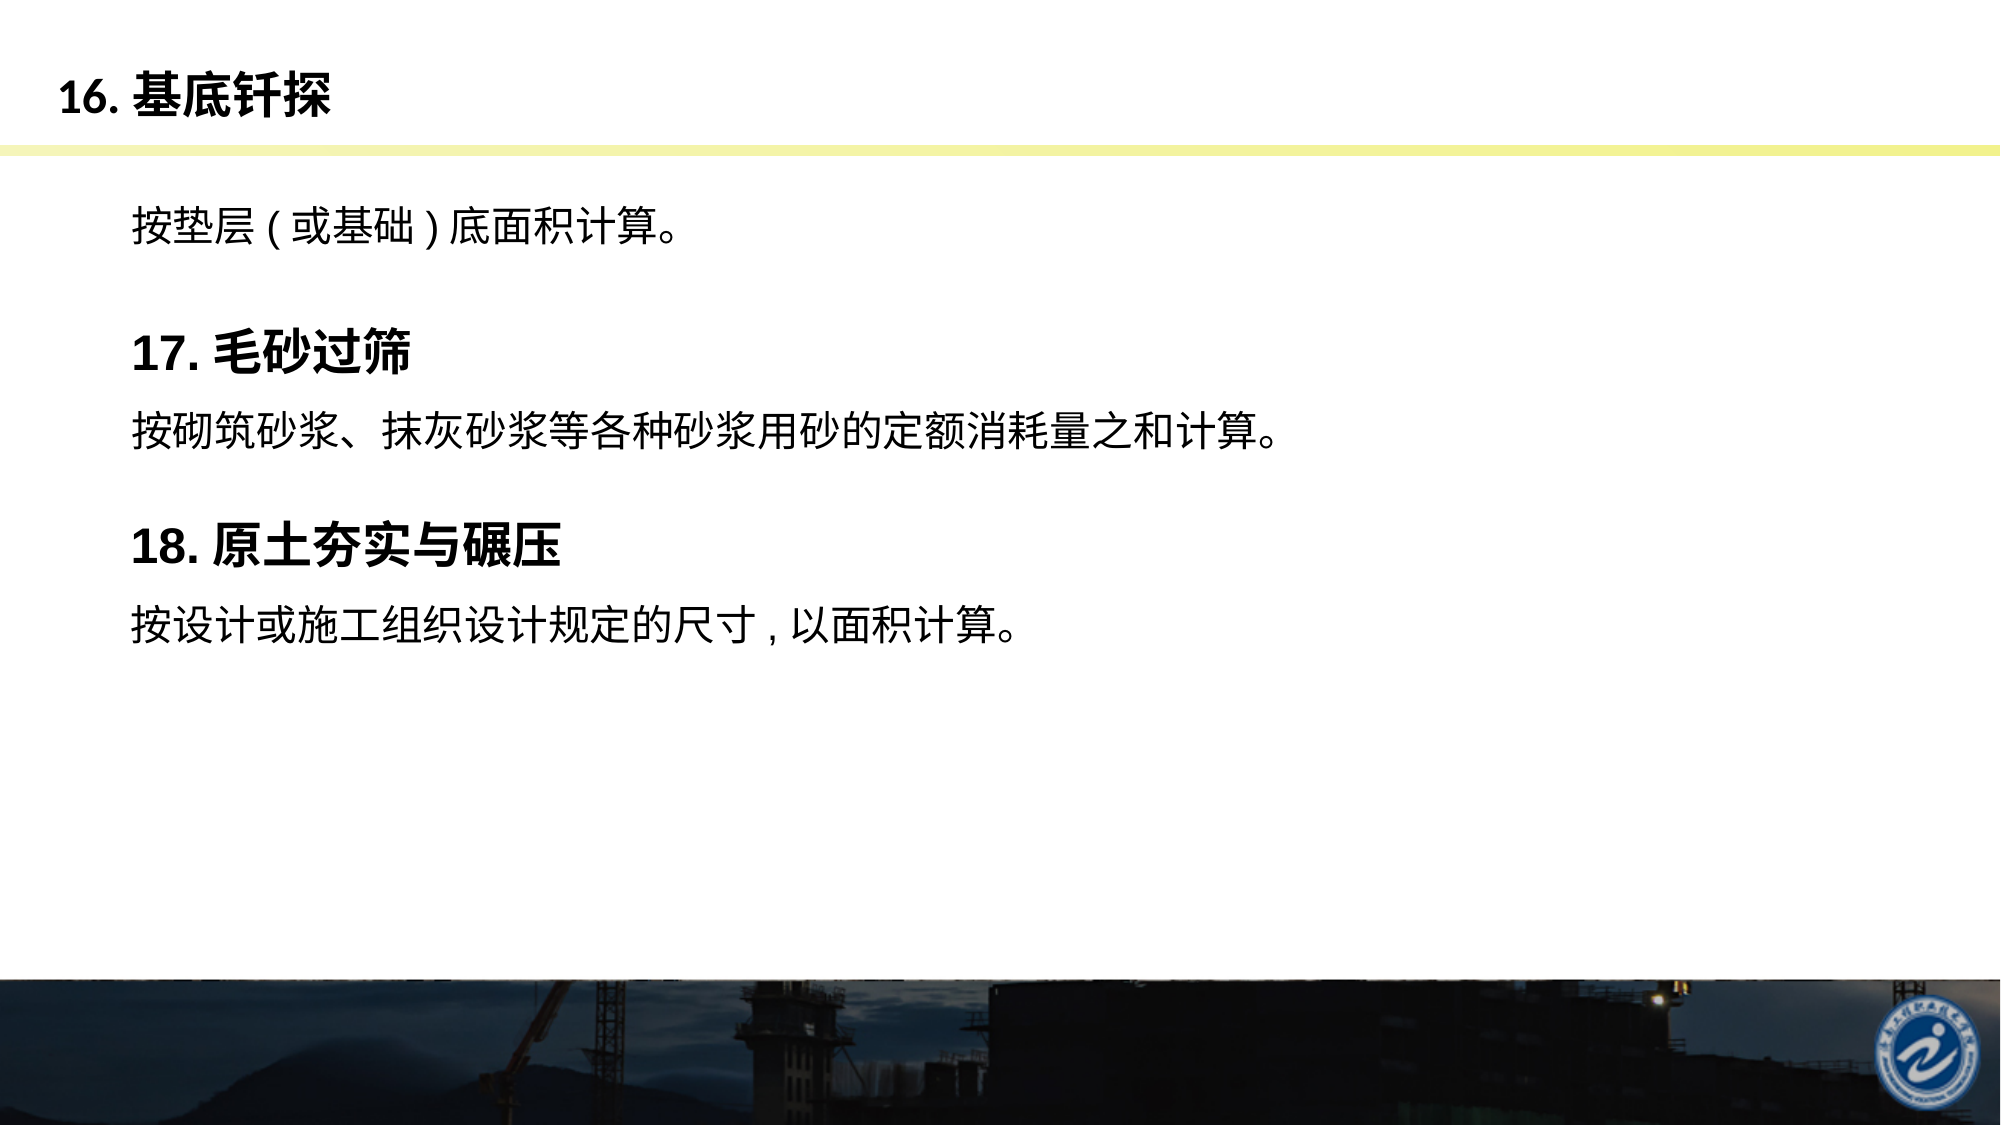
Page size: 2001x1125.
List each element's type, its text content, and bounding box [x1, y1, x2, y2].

text_box 按垫层(或基础)底面积计算。 [41, 167, 1972, 258]
picture [0, 0, 2001, 1125]
text_box 17.毛砂过筛 按砌筑砂浆、抹灰砂浆等各种砂浆用砂的定额消耗量之和计算。 [41, 282, 1972, 463]
text_box 18.原土夯实与碾压 按设计或施工组织设计规定的尺寸,以面积计算。 [40, 476, 1971, 657]
title 16.基底钎探 [41, 49, 1643, 146]
